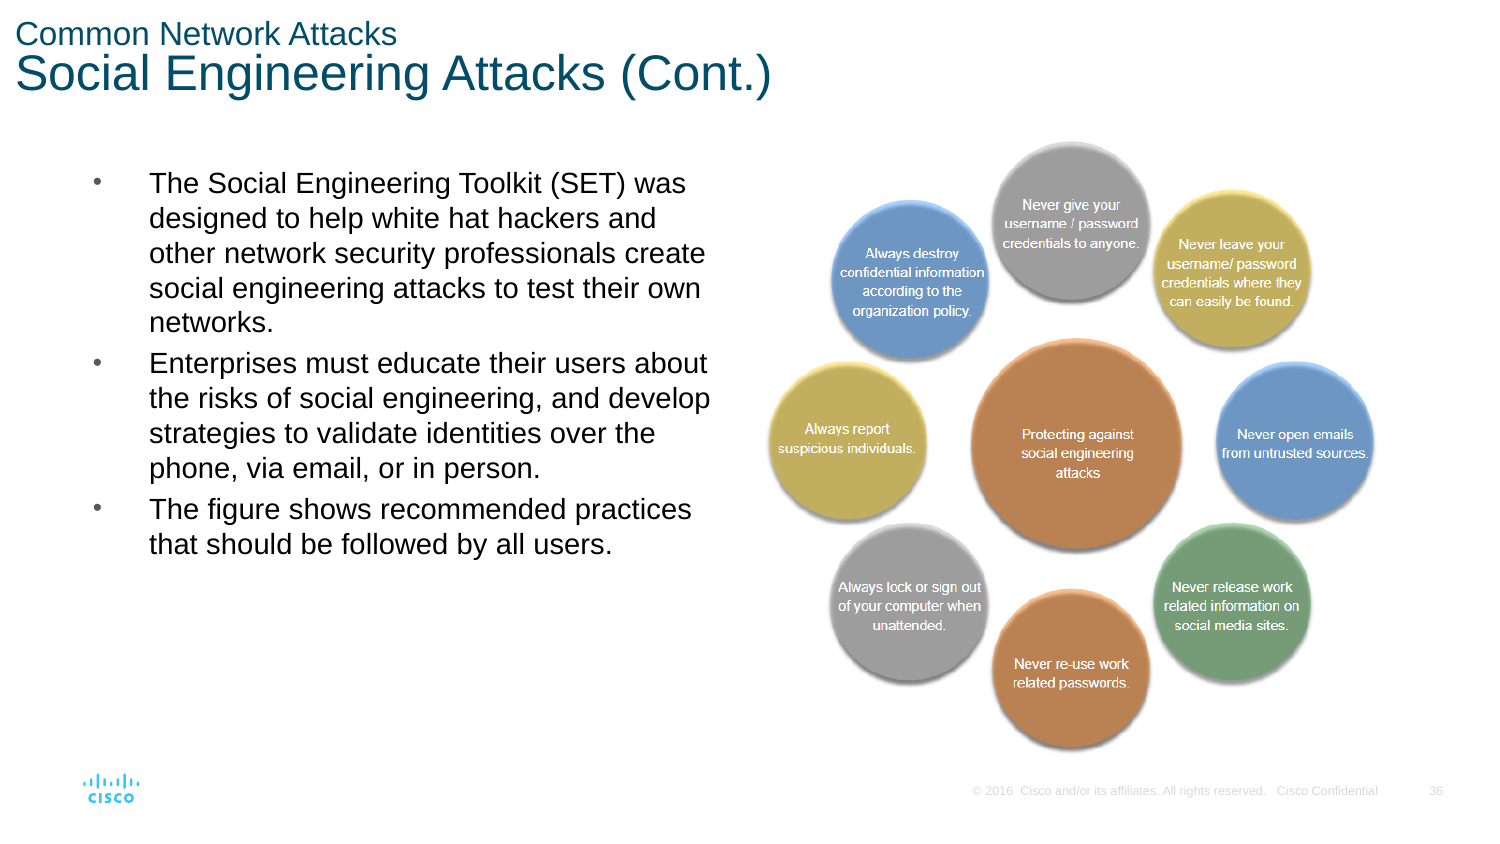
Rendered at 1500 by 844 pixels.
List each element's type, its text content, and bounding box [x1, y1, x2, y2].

list The Social Engineering Toolkit (SET) was designed to help white hat hackers and other network security professionals create social engineering attacks to test their own networks. Enterprises must educate their users about the risks of social engineering, and develop strategies to validate identities over the phone, via email, or in person. The figure shows recommended practices that should be followed by all users. [77, 156, 740, 726]
title Common Network Attacks Social Engineering Attacks (Cont.) [0, 0, 1369, 121]
picture [749, 138, 1397, 762]
